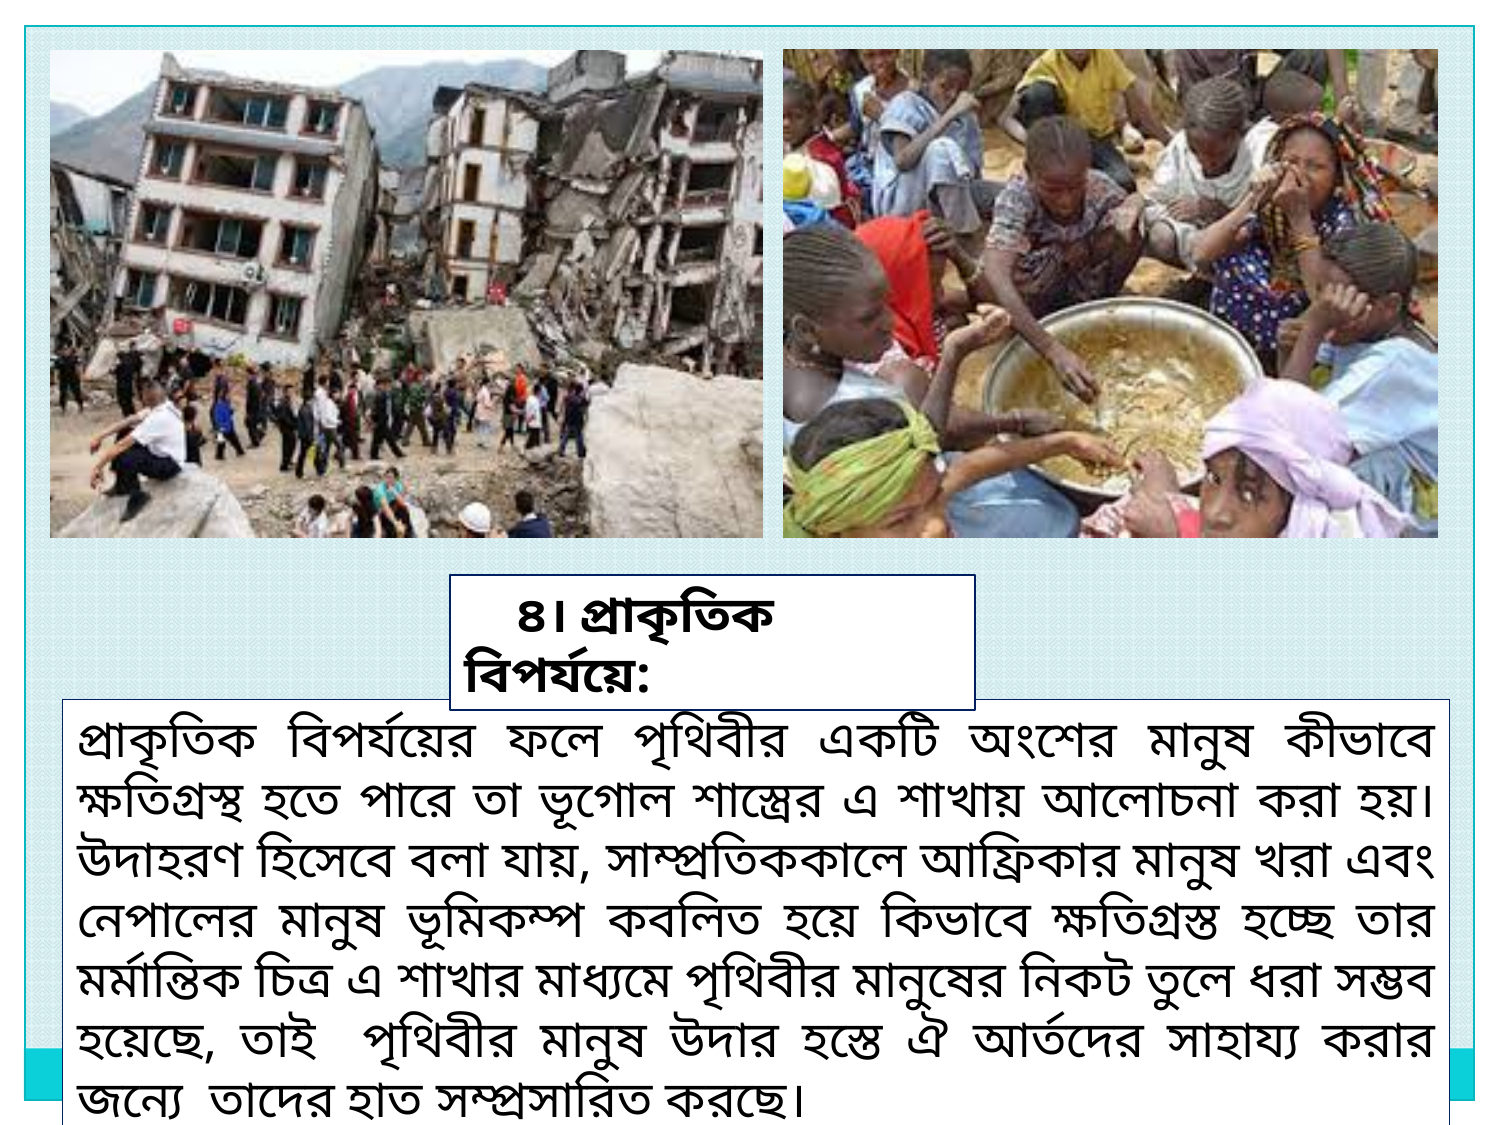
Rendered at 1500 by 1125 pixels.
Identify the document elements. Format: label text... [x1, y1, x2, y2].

picture [49, 49, 763, 538]
picture [783, 49, 1438, 538]
text_box প্রাকৃতিক বিপর্যয়ের ফলে পৃথিবীর একটি অংশের মানুষ কীভাবে ক্ষতিগ্রস্থ হতে পারে তা ভূগোল শাস্ত্রের এ শাখায় আলোচনা করা হয়। উদাহরণ হিসেবে বলা যায়, সাম্প্রতিককালে আফ্রিকার মানুষ খরা এবং নেপালের মানুষ ভূমিকম্প কবলিত হয়ে কিভাবে ক্ষতিগ্রস্ত হচ্ছে তার মর্মান্তিক চিত্র এ শাখার মাধ্যমে পৃথিবীর মানুষের নিকট তুলে ধরা সম্ভব হয়েছে, তাই পৃথিবীর মানুষ উদার হস্তে ঐ আর্তদের সাহায্য করার জন্যে তাদের হাত সম্প্রসারিত করছে। [62, 699, 1450, 1125]
text_box ৪। প্রাকৃতিক বিপর্যয়ে: [449, 574, 975, 710]
